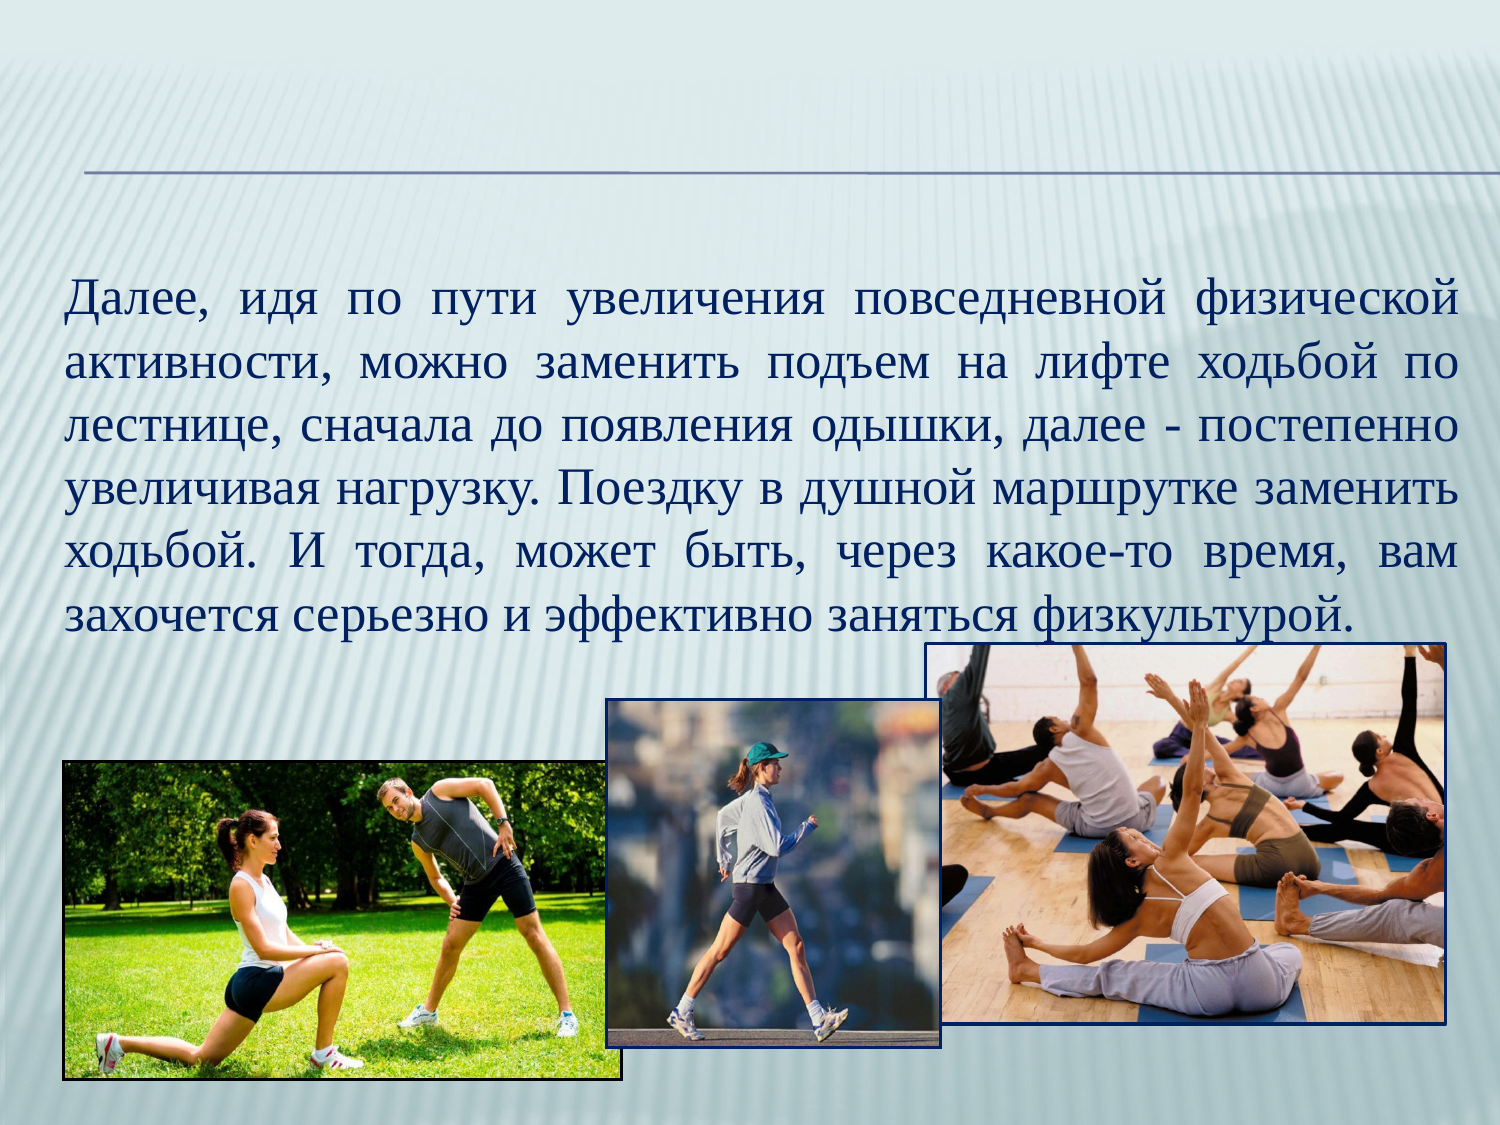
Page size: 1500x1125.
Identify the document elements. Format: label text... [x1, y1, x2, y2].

picture [607, 644, 1445, 1047]
picture [64, 762, 621, 1079]
list Далее, идя по пути увеличения повседневной физической активности, можно заменить подъем на лифте ходьбой по лестнице, сначала до появления одышки, далее - постепенно увеличивая нагрузку. Поездку в душной маршрутке заменить ходьбой. И тогда, может быть, через какое-то время, вам захочется серьезно и эффективно заняться физкультурой. [50, 254, 1475, 716]
